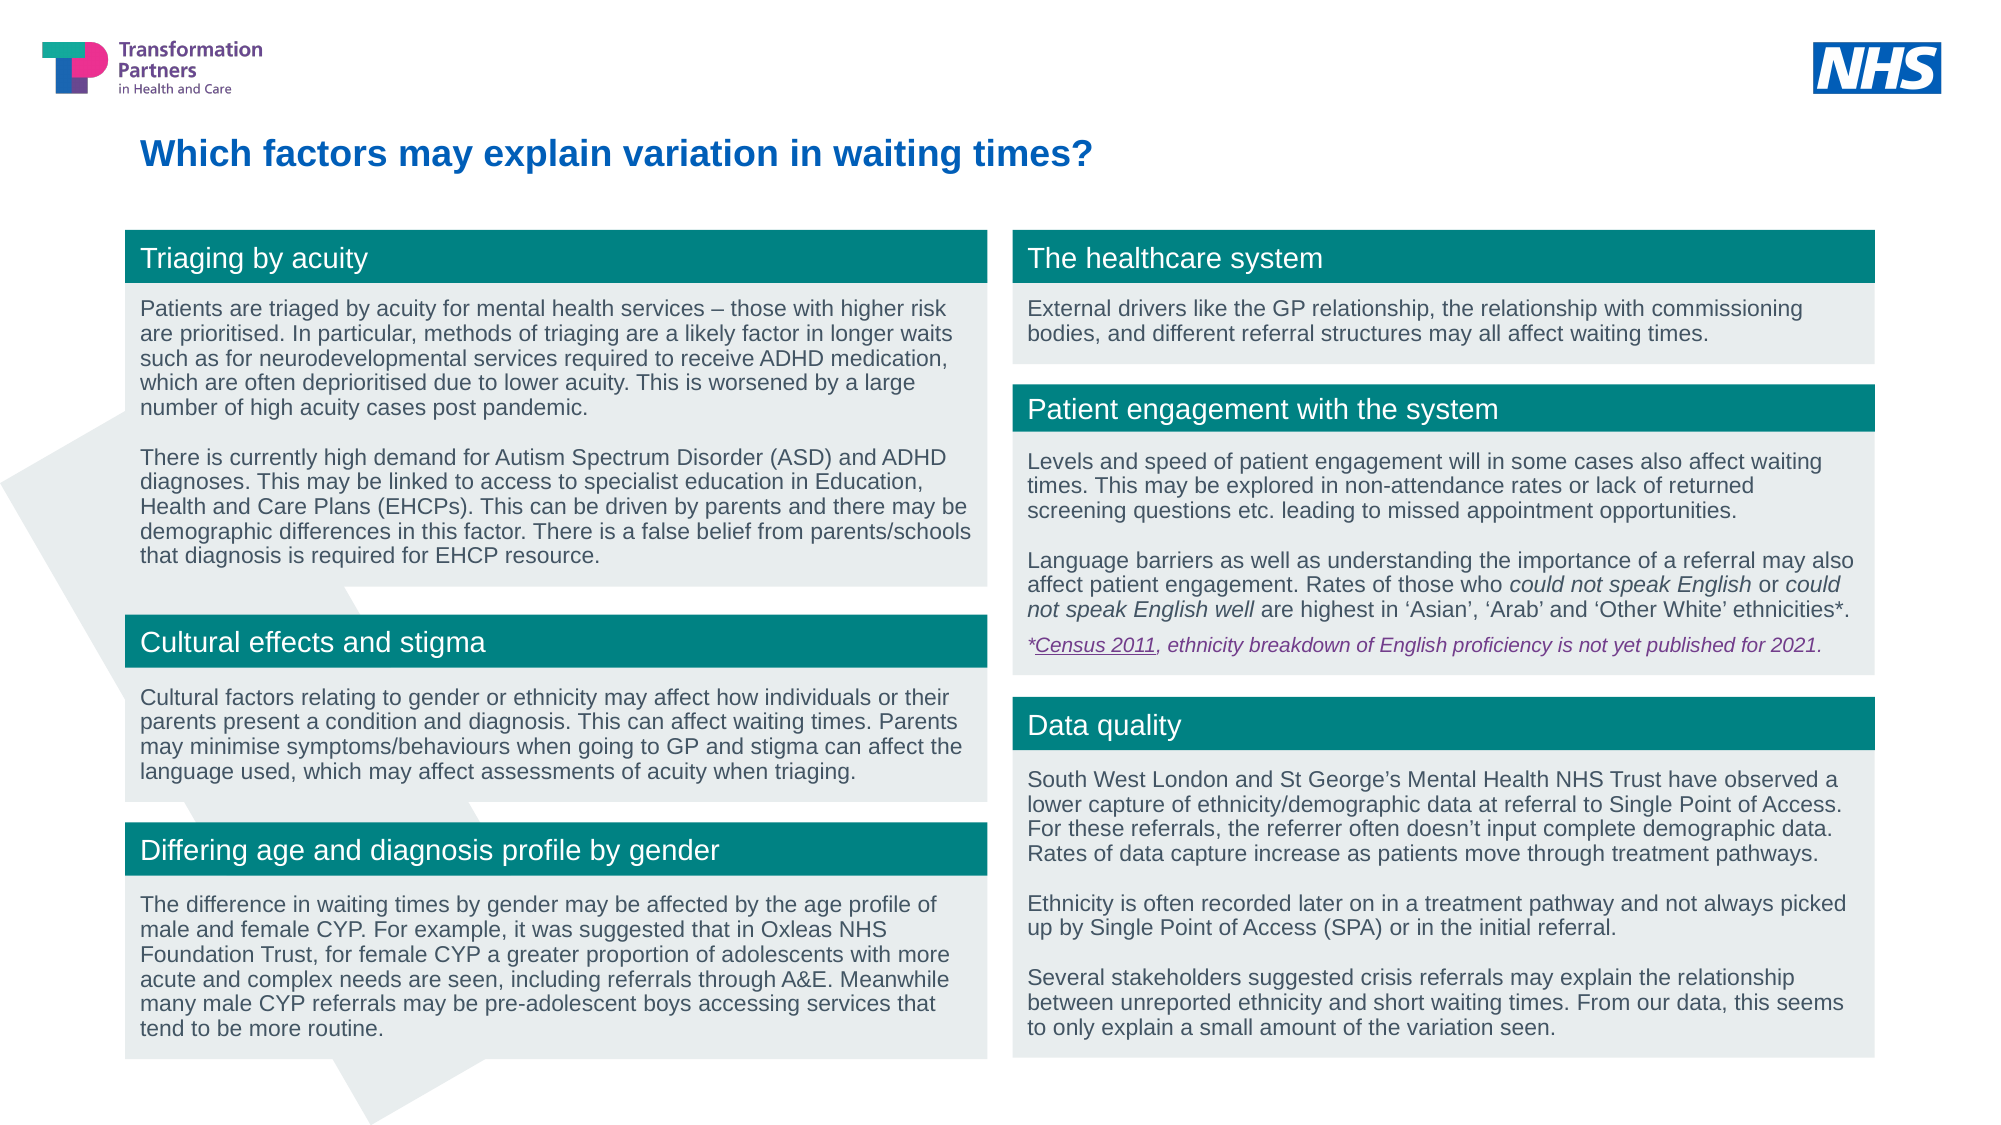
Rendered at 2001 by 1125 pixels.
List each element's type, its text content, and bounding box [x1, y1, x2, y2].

picture [1813, 42, 1942, 94]
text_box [1012, 229, 1875, 366]
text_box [125, 229, 988, 591]
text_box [125, 822, 988, 1062]
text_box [1012, 384, 1875, 678]
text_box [1012, 696, 1875, 1062]
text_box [125, 614, 988, 804]
title Which factors may explain variation in waiting times? [125, 126, 1224, 247]
